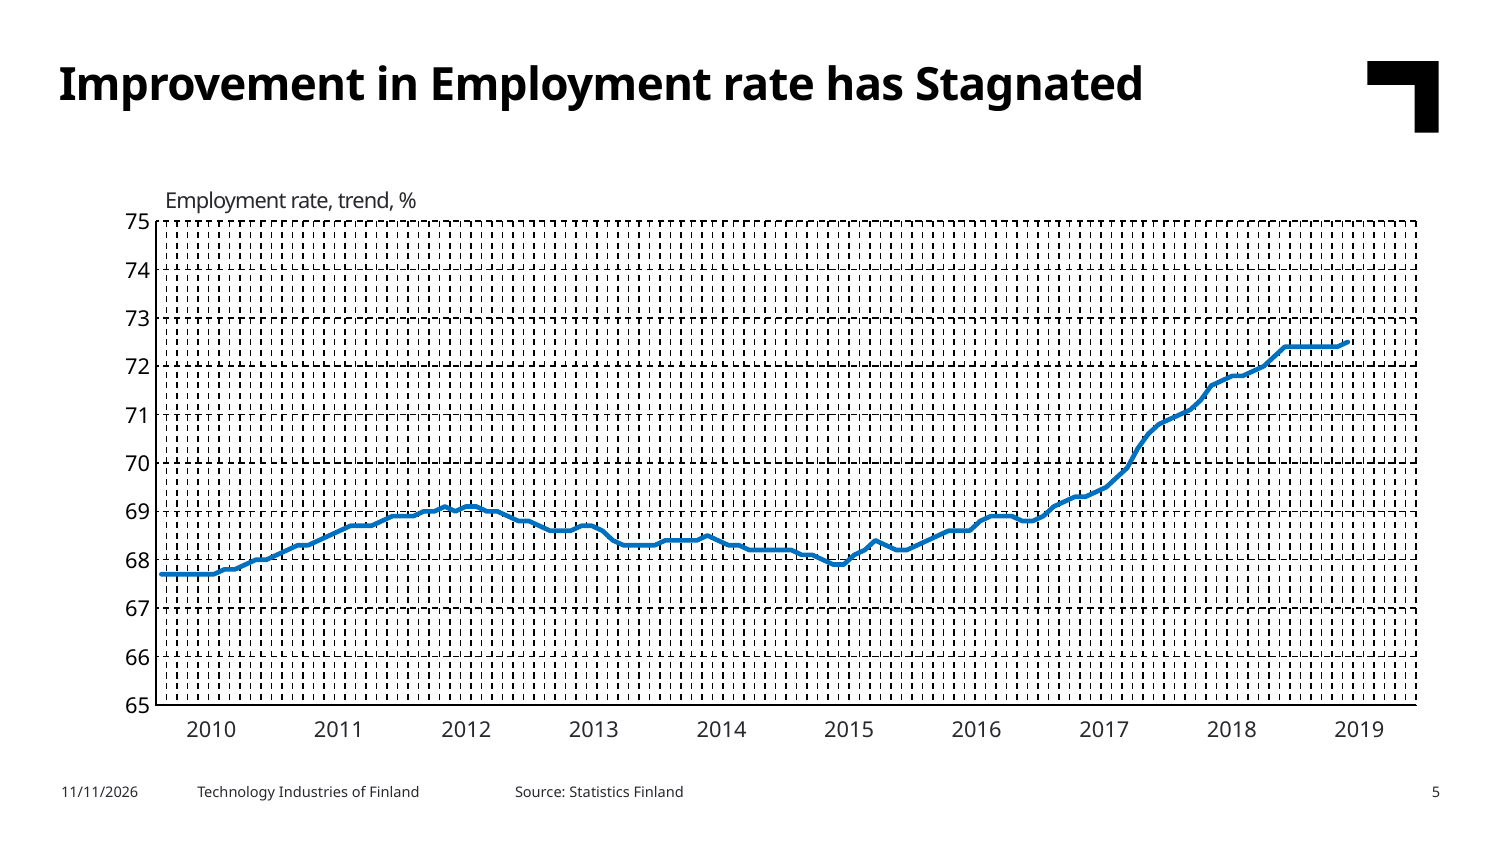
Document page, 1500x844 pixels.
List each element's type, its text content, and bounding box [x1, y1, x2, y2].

list Source: Statistics Finland [500, 775, 988, 803]
slide_number 5 [1313, 775, 1456, 803]
chart [62, 180, 1440, 763]
footer Technology Industries of Finland [182, 775, 474, 803]
list Improvement in Employment rate has Stagnated [41, 46, 1353, 153]
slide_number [46, 775, 182, 803]
